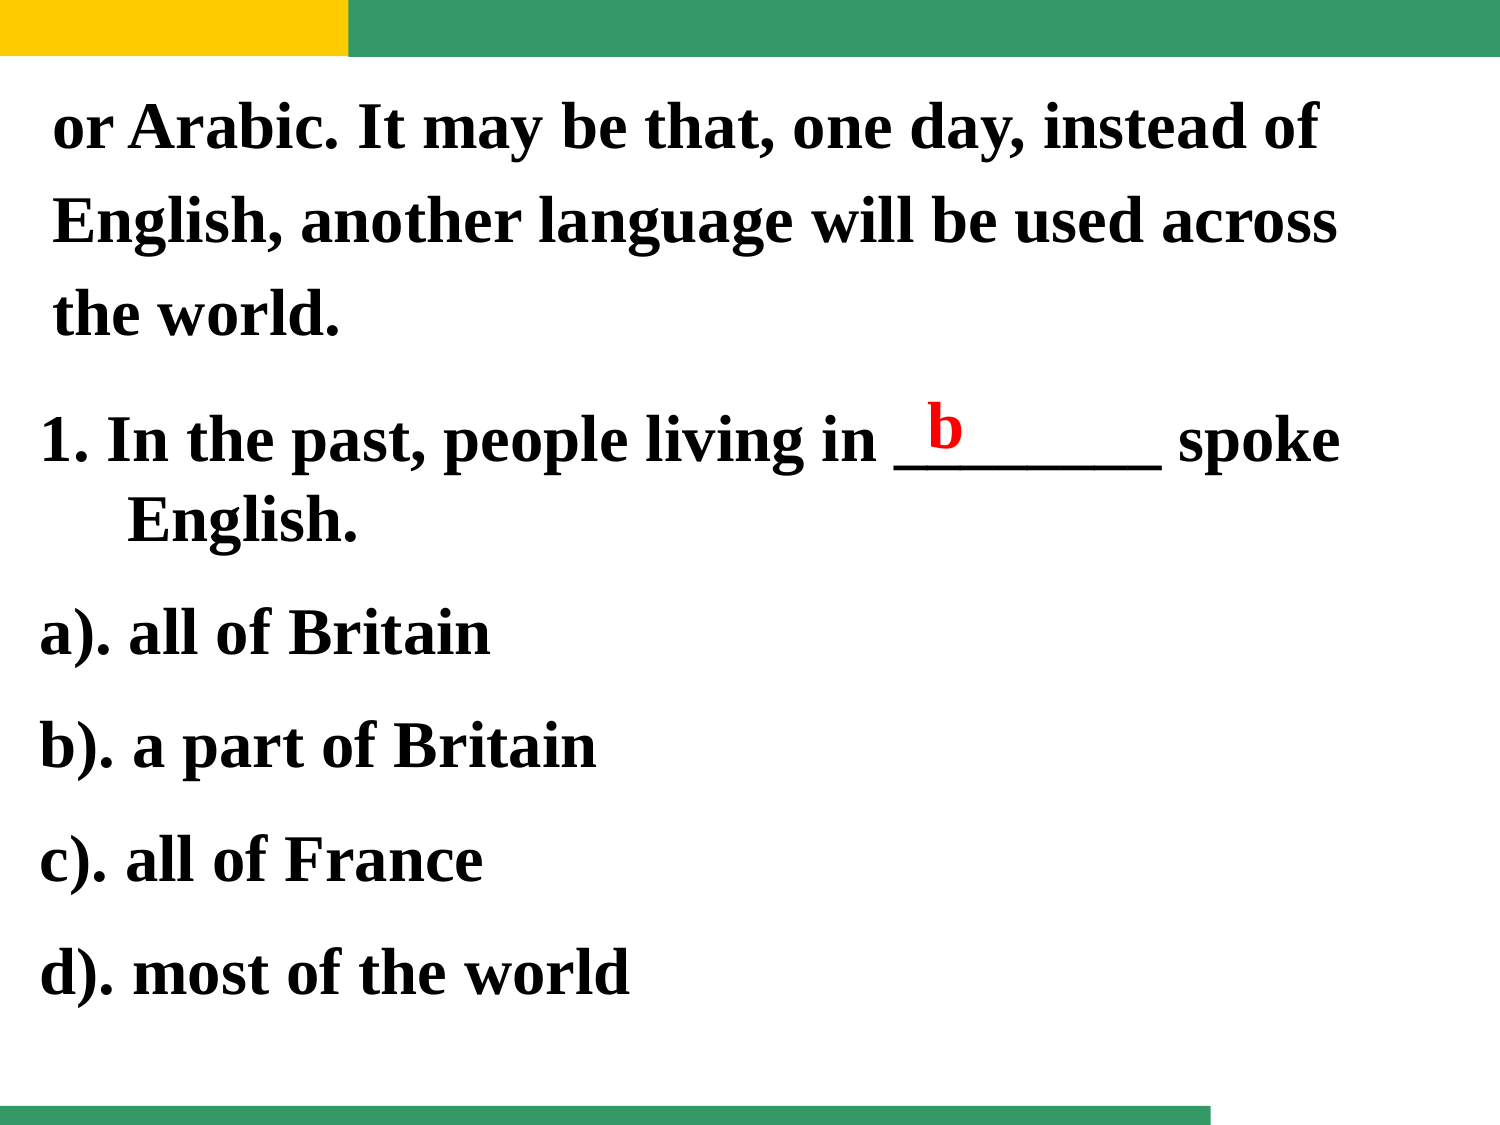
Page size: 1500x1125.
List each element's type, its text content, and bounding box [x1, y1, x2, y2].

text_box 1. In the past, people living in ________ spoke English. a). all of Britain b). a part of Britain c). all of France d). most of the world [24, 387, 1425, 1016]
text_box or Arabic. It may be that, one day, instead of English, another language will be used across the world. [37, 74, 1413, 357]
text_box b [912, 374, 1155, 470]
